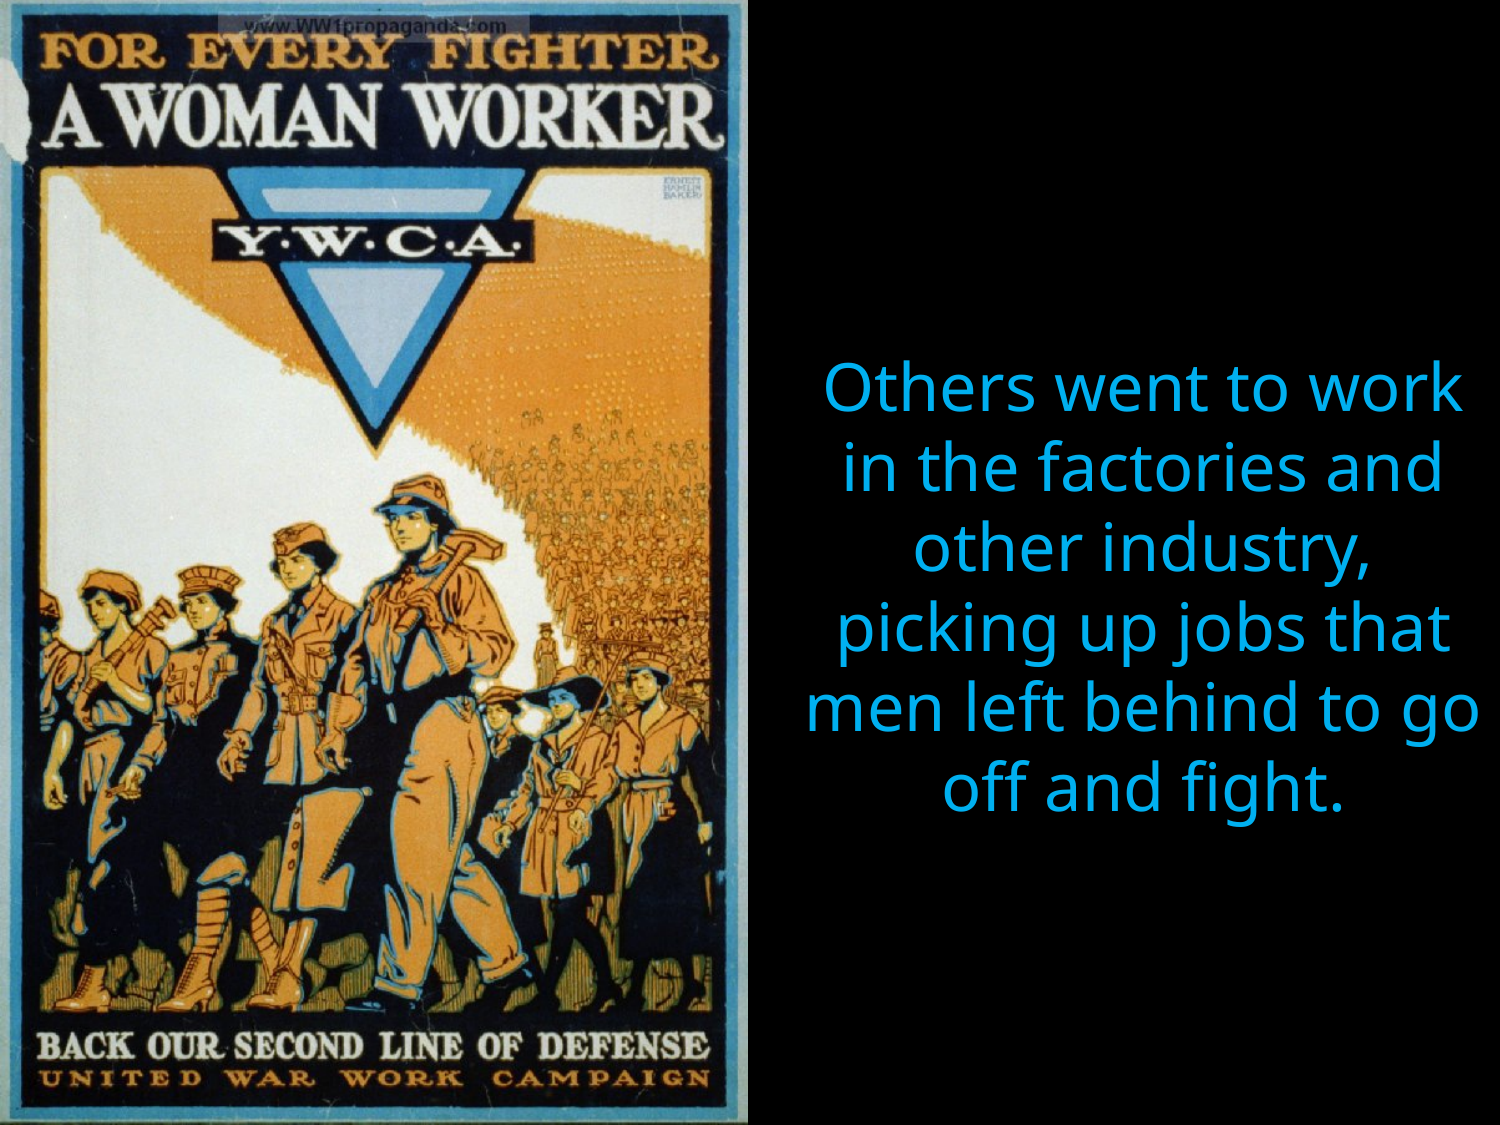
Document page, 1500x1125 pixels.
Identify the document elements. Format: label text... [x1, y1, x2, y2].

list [0, 0, 748, 1125]
text_box Others went to work in the factories and other industry, picking up jobs that men left behind to go off and fight. [787, 337, 1500, 832]
